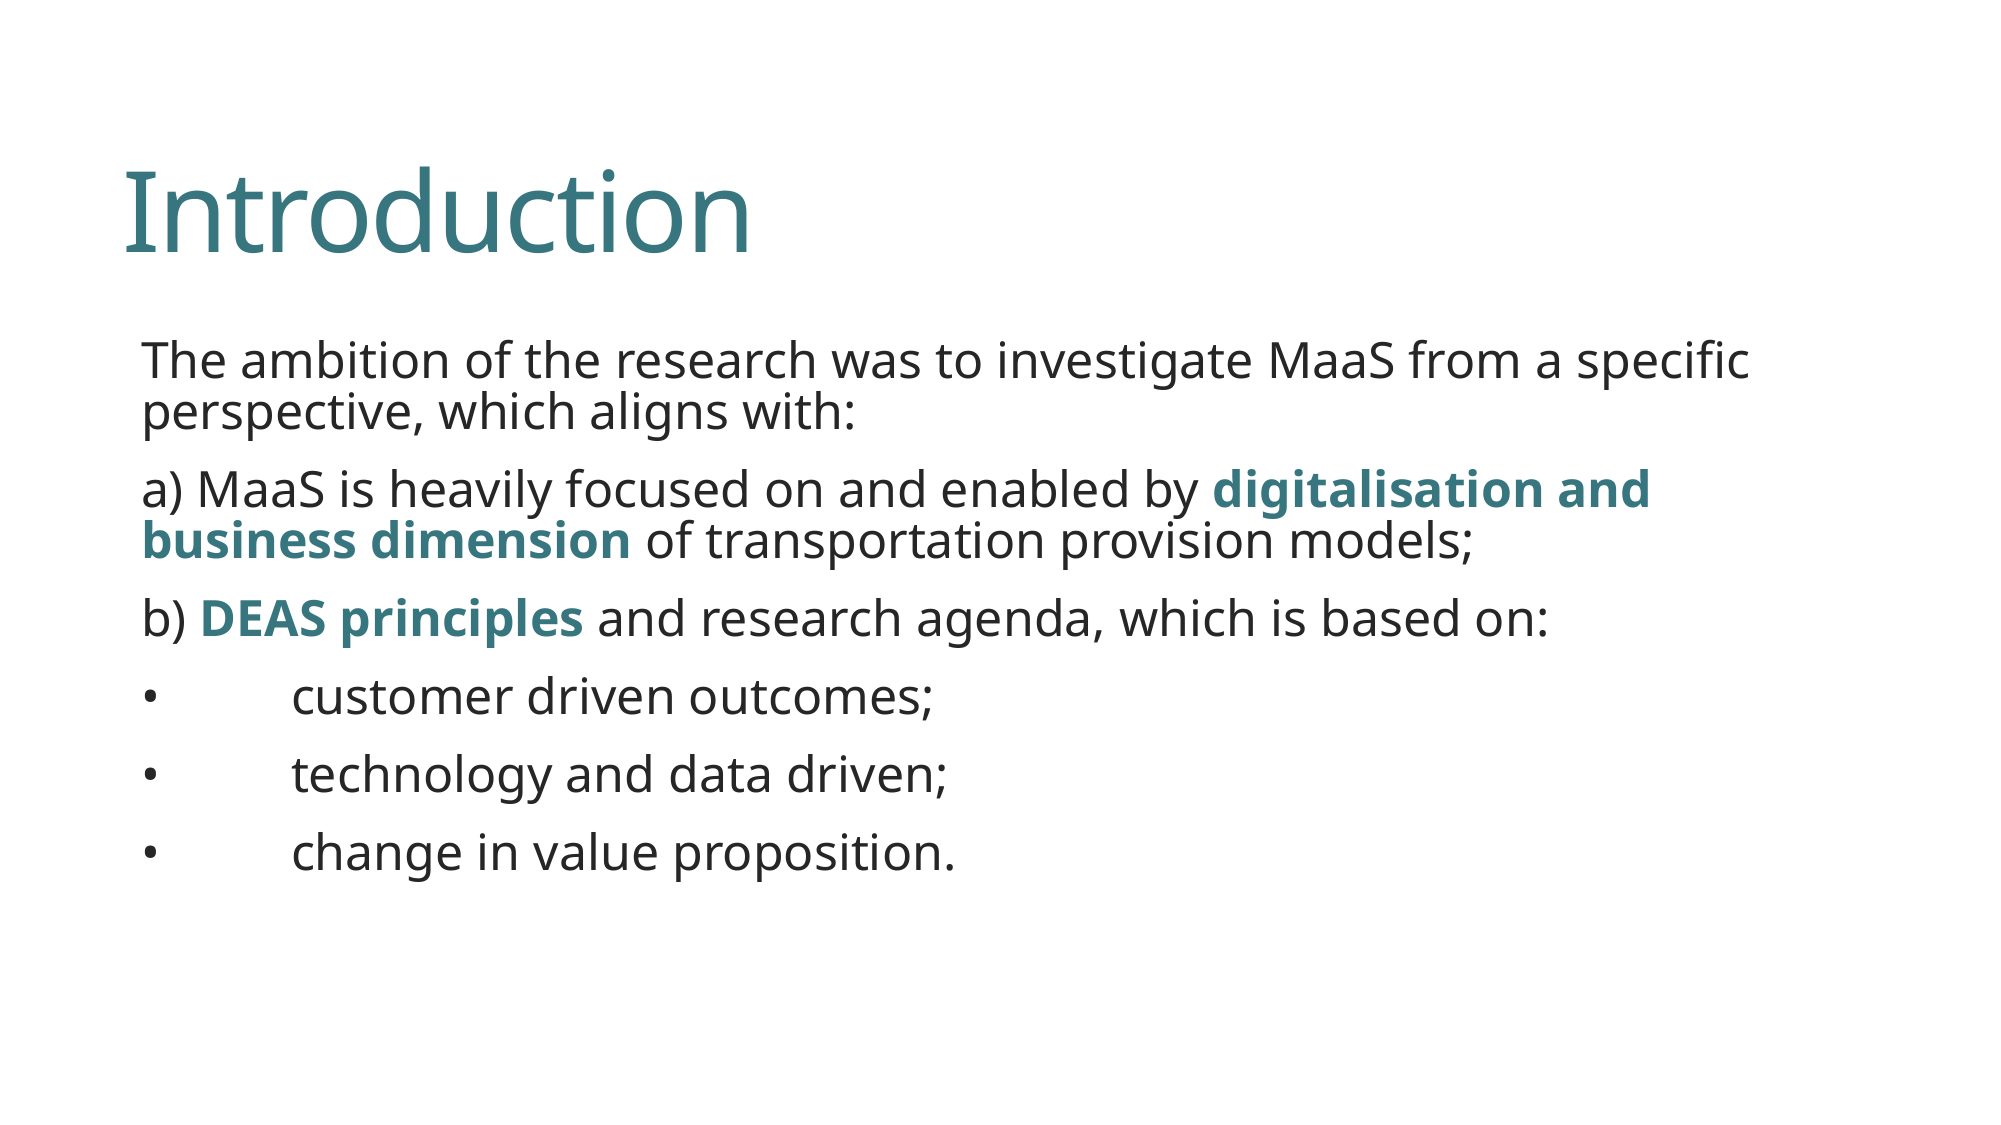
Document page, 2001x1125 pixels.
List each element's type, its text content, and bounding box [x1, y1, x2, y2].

title Introduction [107, 81, 1875, 354]
list The ambition of the research was to investigate MaaS from a specific perspective, which aligns with: a) MaaS is heavily focused on and enabled by digitalisation and business dimension of transportation provision models; b) DEAS principles and research agenda, which is based on: • customer driven outcomes; • technology and data driven; • change in value proposition. [111, 329, 1876, 948]
